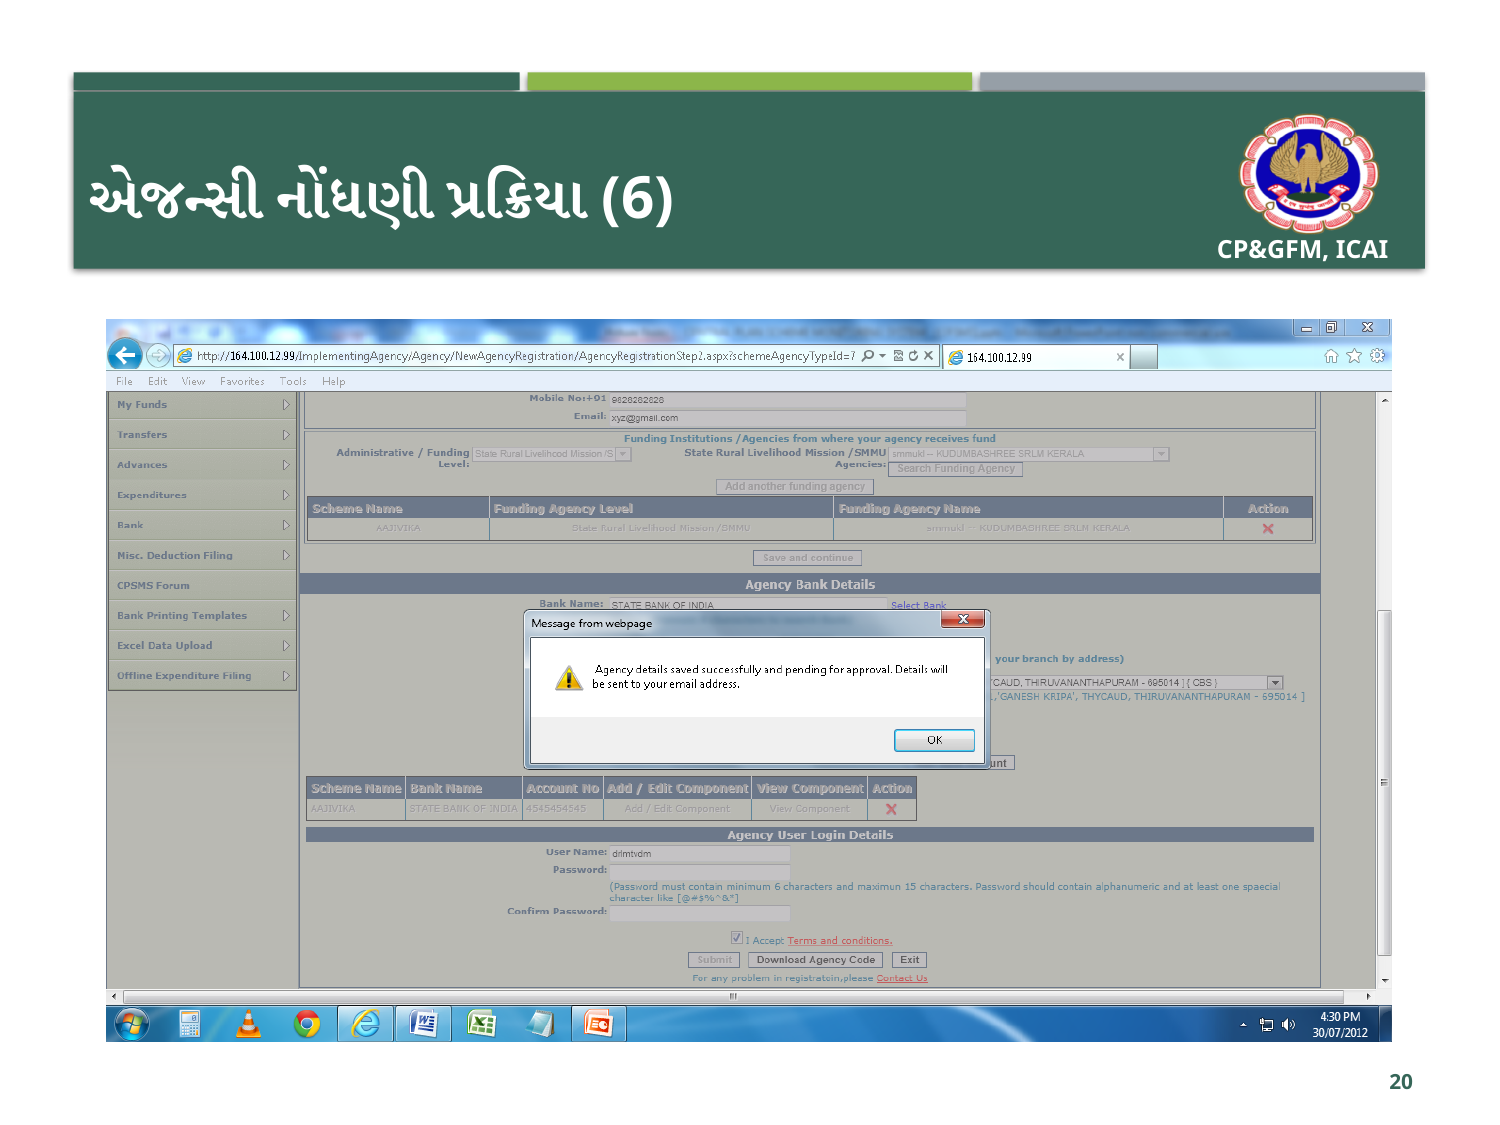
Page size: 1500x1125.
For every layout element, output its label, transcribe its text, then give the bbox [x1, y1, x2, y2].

title એજન્સી નોંધણી પ્રક્રિયા (6) [73, 112, 1243, 278]
slide_number 20 [1301, 1053, 1428, 1113]
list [106, 318, 1393, 1043]
picture [1228, 102, 1389, 234]
